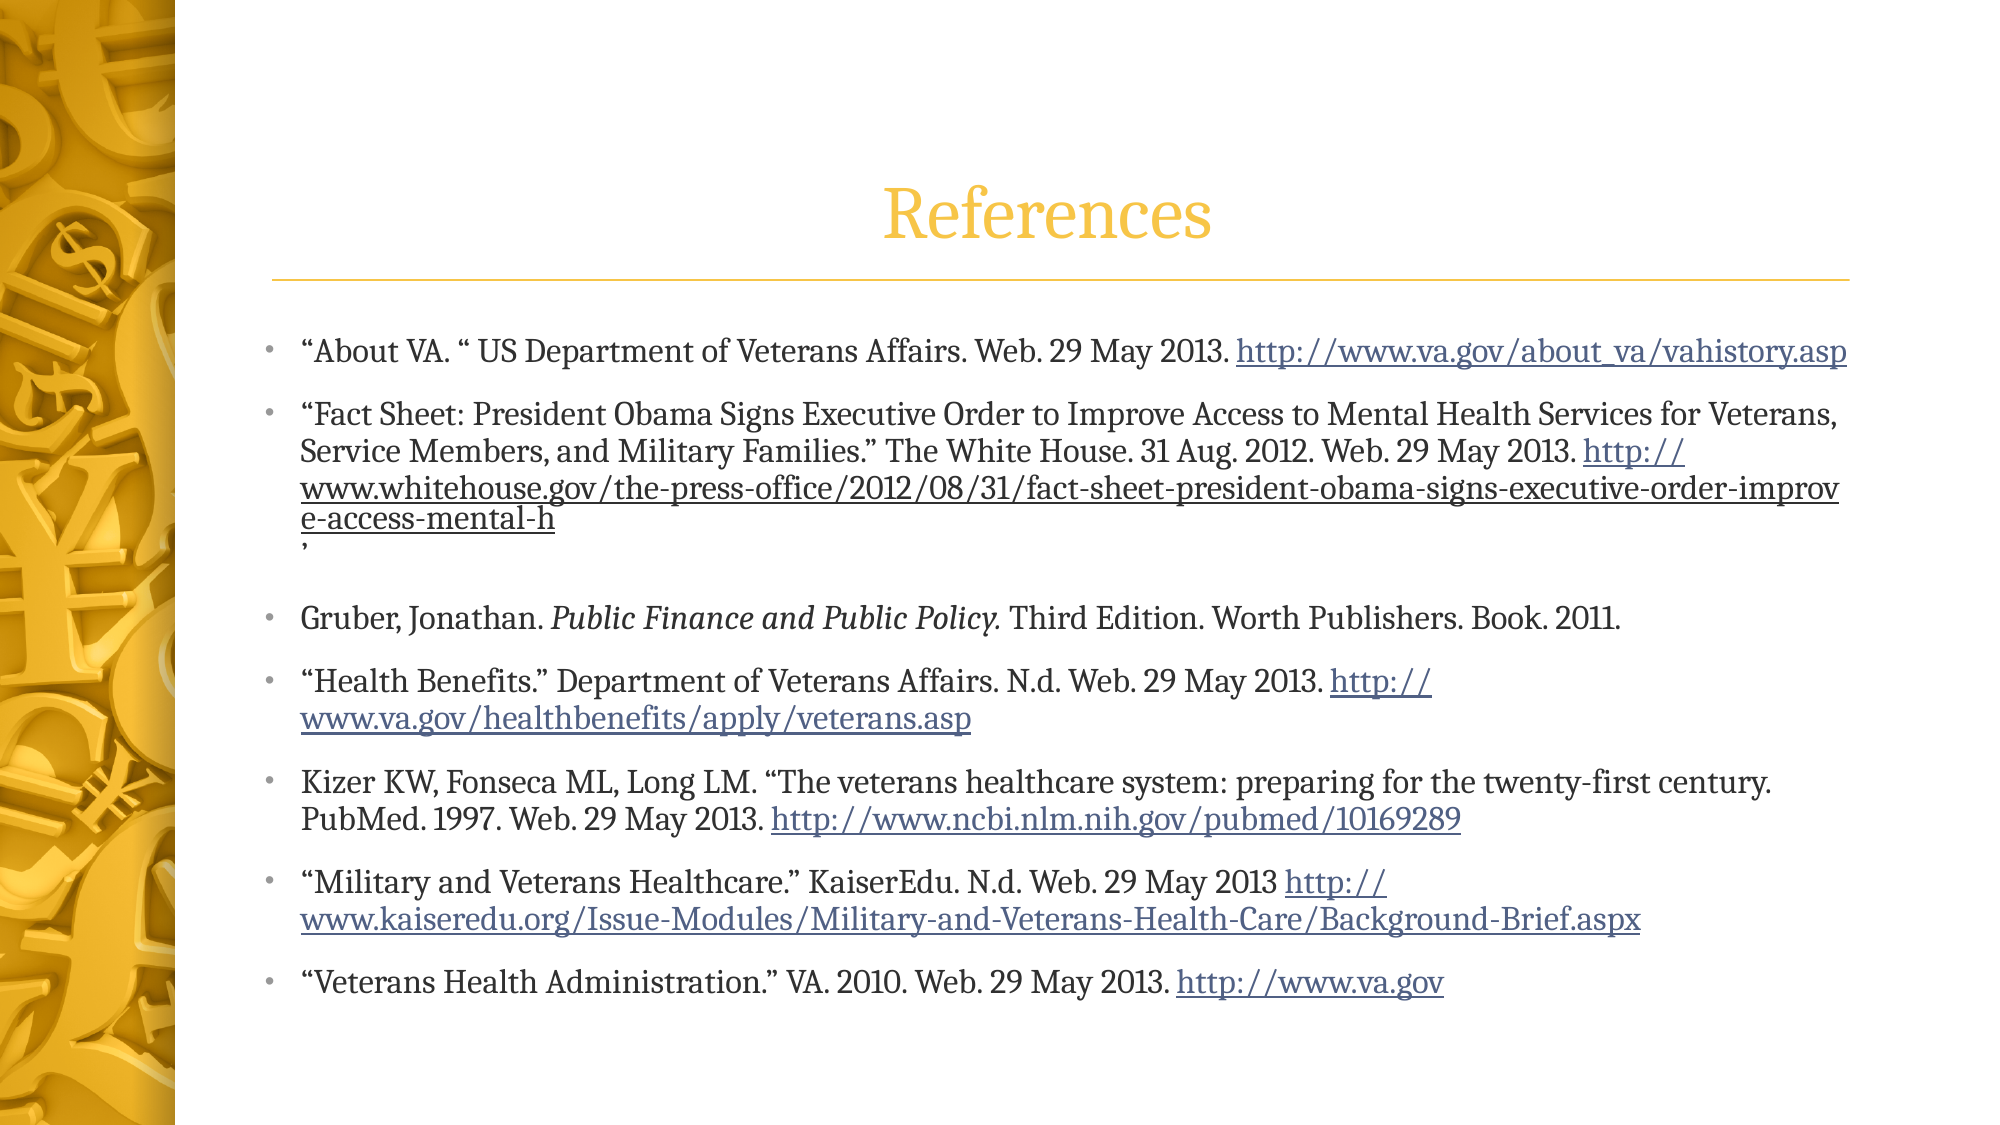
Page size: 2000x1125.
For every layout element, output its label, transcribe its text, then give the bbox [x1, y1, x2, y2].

picture [0, 0, 175, 1125]
title References [249, 62, 1863, 263]
list “About VA. “ US Department of Veterans Affairs. Web. 29 May 2013. http://www.va.gov/about_va/vahistory.asp “Fact Sheet: President Obama Signs Executive Order to Improve Access to Mental Health Services for Veterans, Service Members, and Military Families.” The White House. 31 Aug. 2012. Web. 29 May 2013. http://www.whitehouse.gov/the-press-office/2012/08/31/fact-sheet-president-obama-signs-executive-order-improve-access-mental-h’ Gruber, Jonathan. Public Finance and Public Policy. Third Edition. Worth Publishers. Book. 2011. “Health Benefits.” Department of Veterans Affairs. N.d. Web. 29 May 2013. http://www.va.gov/healthbenefits/apply/veterans.asp Kizer KW, Fonseca ML, Long LM. “The veterans healthcare system: preparing for the twenty-first century. PubMed. 1997. Web. 29 May 2013. http://www.ncbi.nlm.nih.gov/pubmed/10169289 “Military and Veterans Healthcare.” KaiserEdu. N.d. Web. 29 May 2013 http://www.kaiseredu.org/Issue-Modules/Military-and-Veterans-Health-Care/Background-Brief.aspx “Veterans Health Administration.” VA. 2010. Web. 29 May 2013. http://www.va.gov [249, 324, 1863, 1012]
